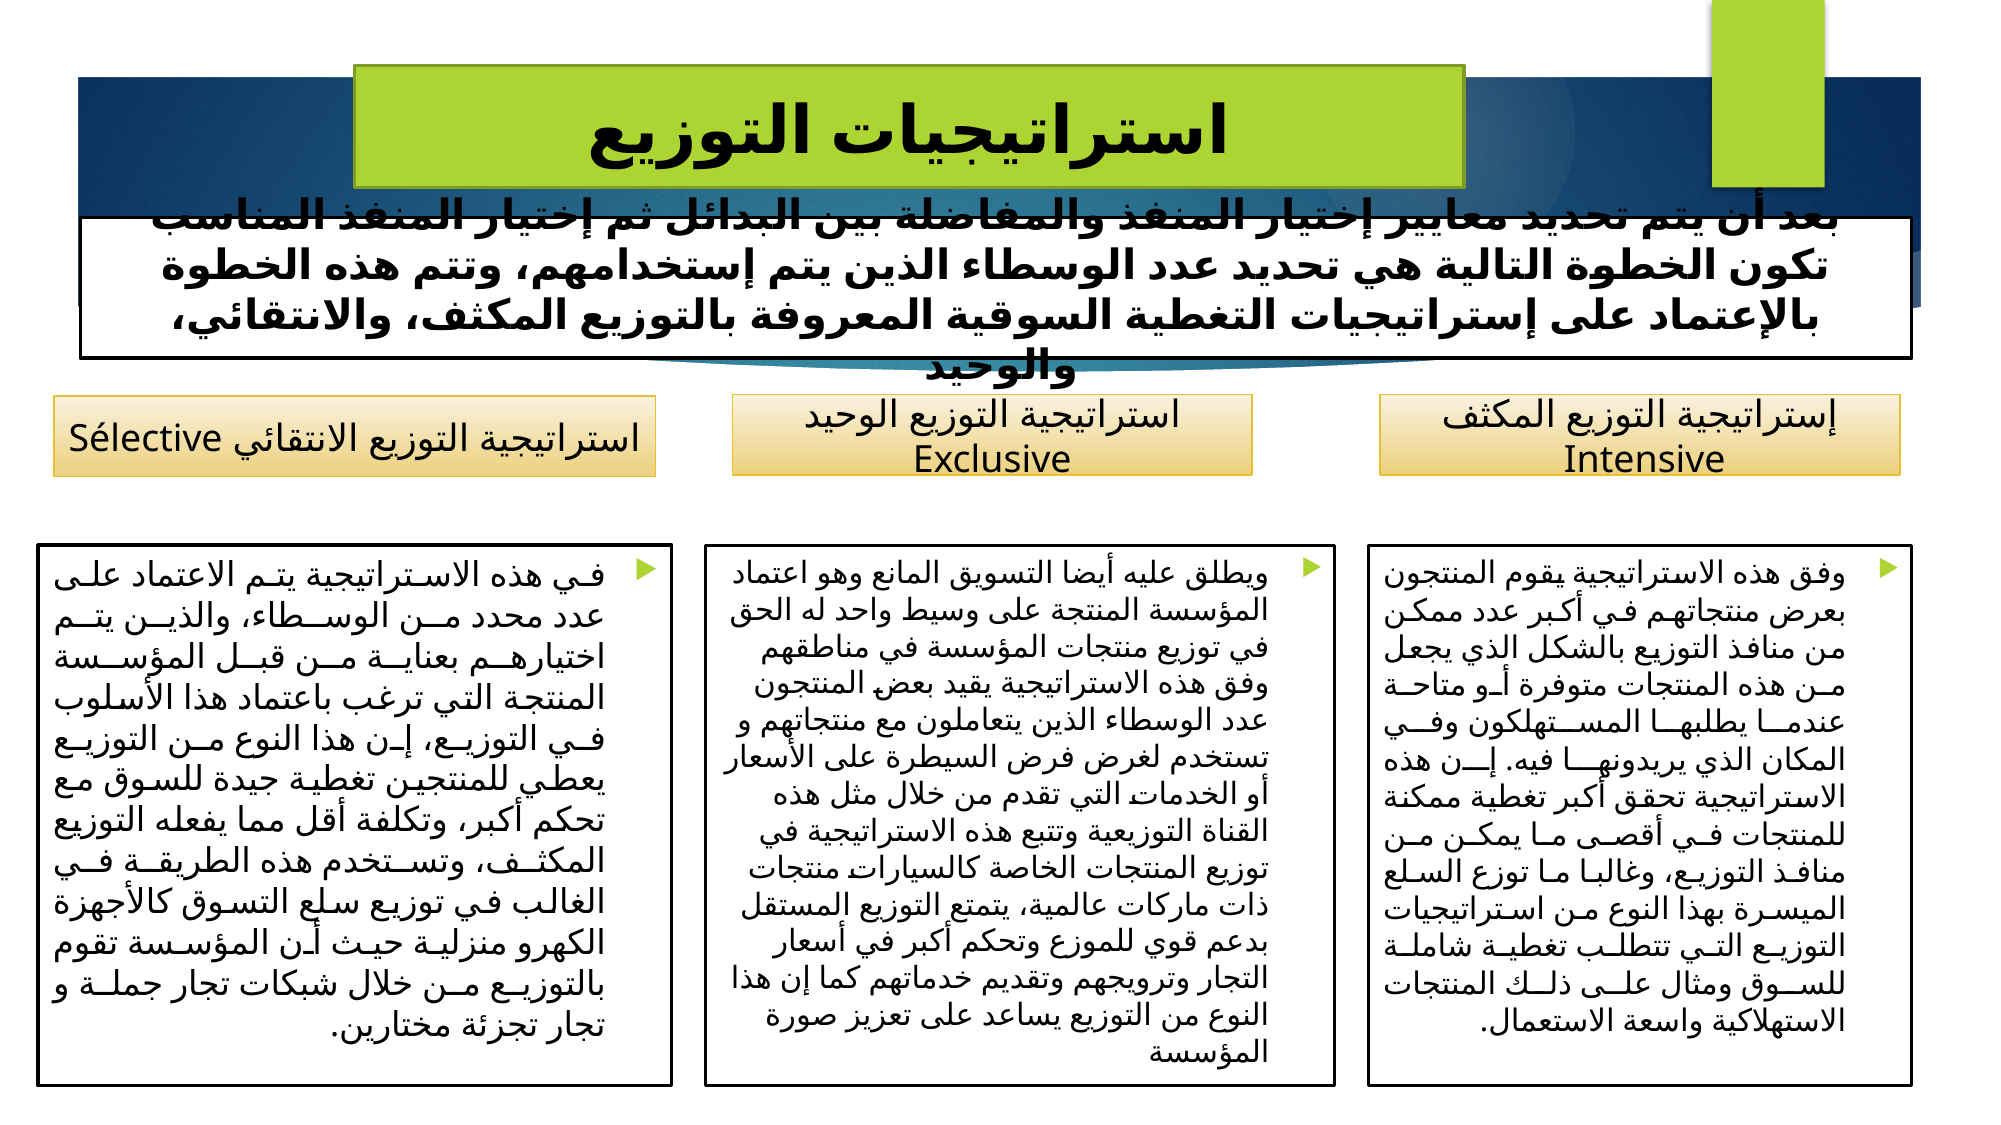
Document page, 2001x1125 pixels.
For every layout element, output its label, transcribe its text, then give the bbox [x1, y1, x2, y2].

text_box إستراتيجية التوزيع المكثف Intensive [1379, 394, 1901, 476]
list وفق هذه الاستراتيجية يقوم المنتجون بعرض منتجاتهم في أكبر عدد ممكن من منافذ التوزيع بالشكل الذي يجعل من هذه المنتجات متوفرة أو متاحة عندما يطلبها المستهلكون وفي المكان الذي يريدونها فيه. إن هذه الاستراتيجية تحقق أكبر تغطية ممكنة للمنتجات في أقصى ما يمكن من منافذ التوزيع، وغالبا ما توزع السلع الميسرة بهذا النوع من استراتيجيات التوزيع التي تتطلب تغطية شاملة للسوق ومثال على ذلك المنتجات الاستهلاكية واسعة الاستعمال. [1367, 544, 1913, 1087]
list ويطلق عليه أيضا التسويق المانع وهو اعتماد المؤسسة المنتجة على وسيط واحد له الحق في توزيع منتجات المؤسسة في مناطقهم وفق هذه الاستراتيجية يقيد بعض المنتجون عدد الوسطاء الذين يتعاملون مع منتجاتهم و تستخدم لغرض فرض السيطرة على الأسعار أو الخدمات التي تقدم من خلال مثل هذه القناة التوزيعية وتتبع هذه الاستراتيجية في توزيع المنتجات الخاصة كالسيارات منتجات ذات ماركات عالمية، يتمتع التوزيع المستقل بدعم قوي للموزع وتحكم أكبر في أسعار التجار وترويجهم وتقديم خدماتهم كما إن هذا النوع من التوزيع يساعد على تعزيز صورة المؤسسة [704, 544, 1336, 1087]
text_box استراتيجية التوزيع الانتقائي Sélective [53, 395, 656, 477]
text_box استراتيجية التوزيع الوحيد Exclusive [732, 394, 1253, 476]
title بعد أن يتم تحديد معايير إختيار المنفذ والمفاضلة بين البدائل ثم إختيار المنفذ المناسب تكون الخطوة التالية هي تحديد عدد الوسطاء الذين يتم إستخدامهم، وتتم هذه الخطوة بالإعتماد على إستراتيجيات التغطية السوقية المعروفة بالتوزيع المكثف، والانتقائي، والوحيد [79, 216, 1913, 360]
text_box في هذه الاستراتيجية يتم الاعتماد على عدد محدد من الوسطاء، والذين يتم اختيارهم بعناية من قبل المؤسسة المنتجة التي ترغب باعتماد هذا الأسلوب في التوزيع، إن هذا النوع من التوزيع يعطي للمنتجين تغطية جيدة للسوق مع تحكم أكبر، وتكلفة أقل مما يفعله التوزيع المكثف، وتستخدم هذه الطريقة في الغالب في توزيع سلع التسوق كالأجهزة الكهرو منزلية حيث أن المؤسسة تقوم بالتوزيع من خلال شبكات تجار جملة و تجار تجزئة مختارين. [36, 543, 673, 1087]
text_box استراتيجيات التوزيع [353, 64, 1466, 189]
